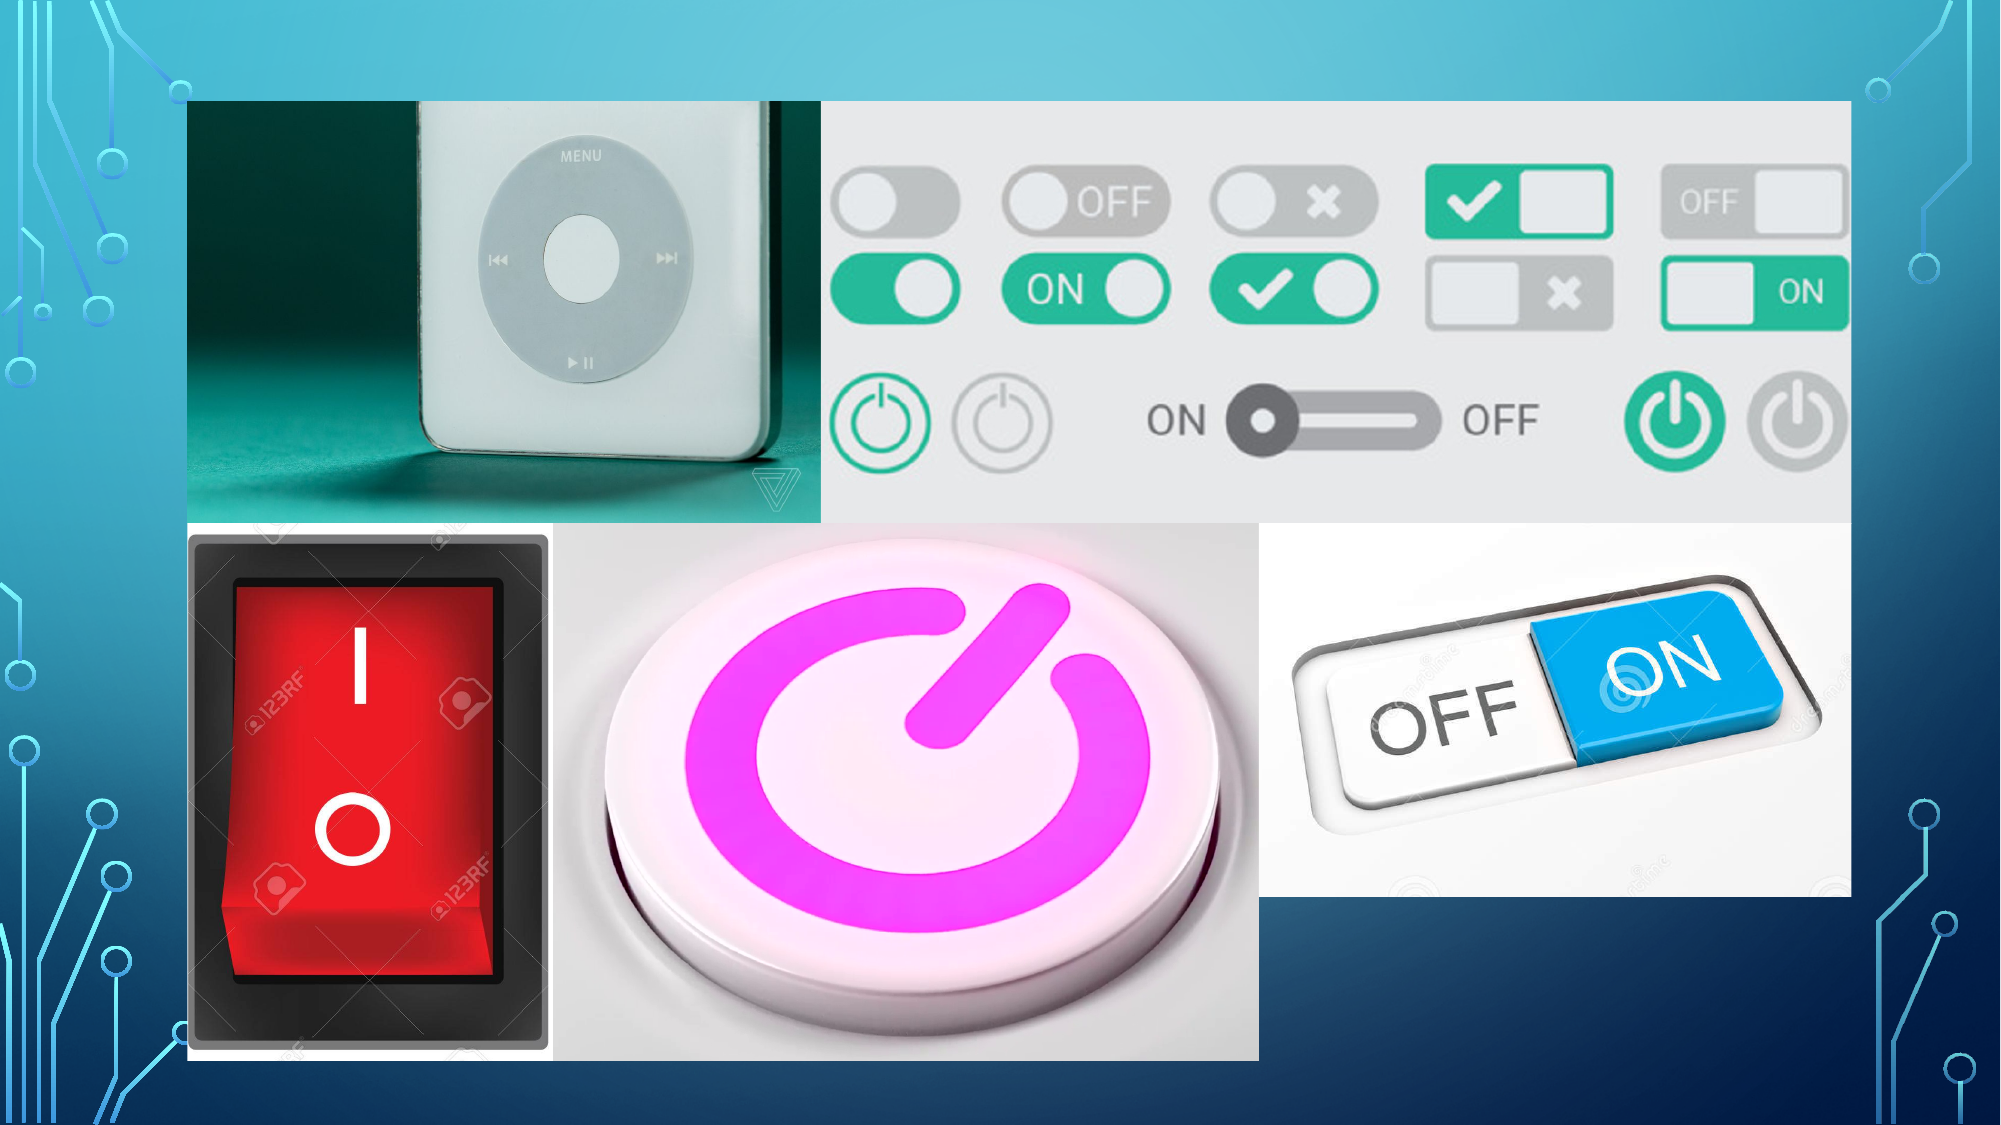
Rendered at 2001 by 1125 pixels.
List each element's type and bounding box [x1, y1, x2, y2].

picture [186, 101, 1852, 1062]
list [186, 101, 820, 523]
